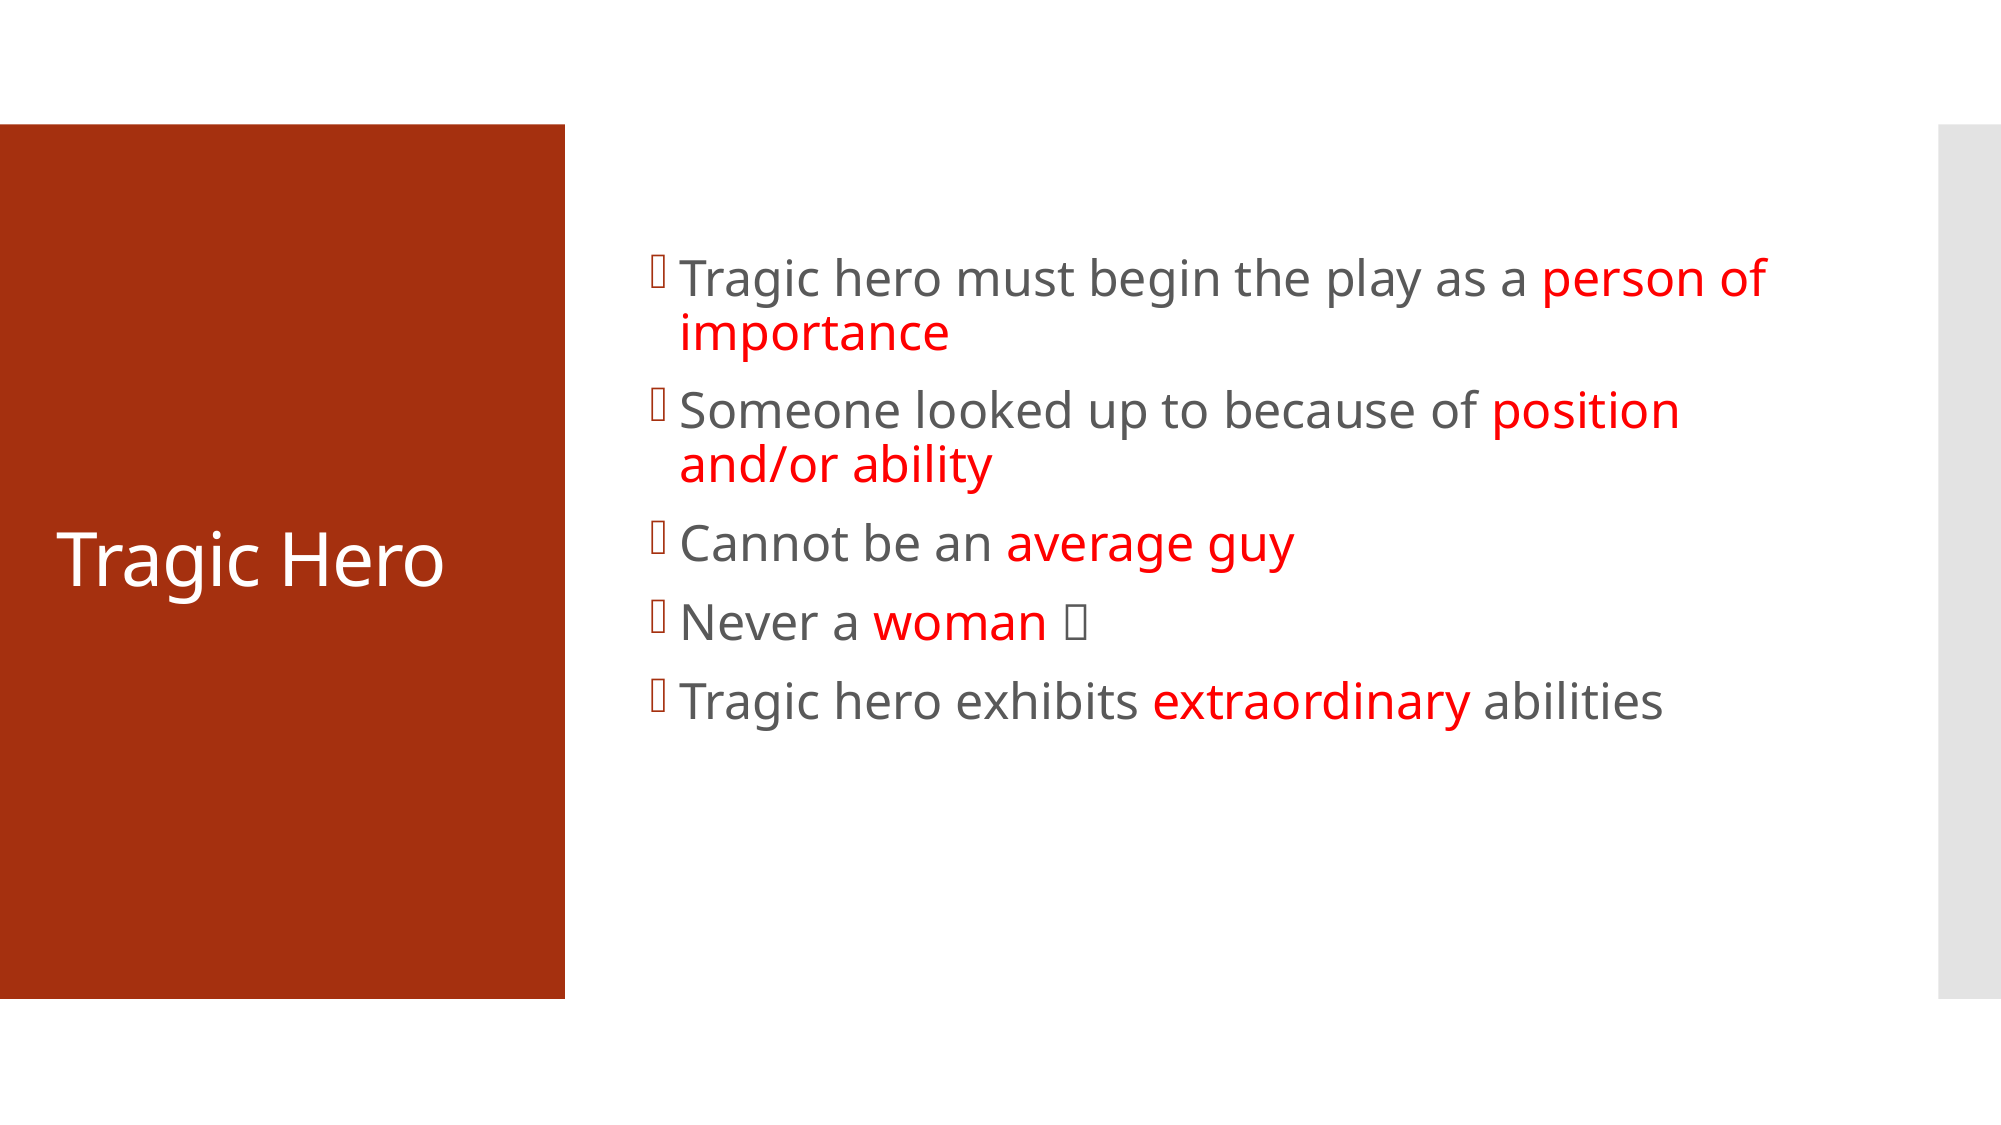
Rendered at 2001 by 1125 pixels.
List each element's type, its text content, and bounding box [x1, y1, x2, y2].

list Tragic hero must begin the play as a person of importance Someone looked up to because of position and/or ability Cannot be an average guy Never a woman  Tragic hero exhibits extraordinary abilities [634, 141, 1835, 982]
title Tragic Hero [41, 184, 525, 940]
